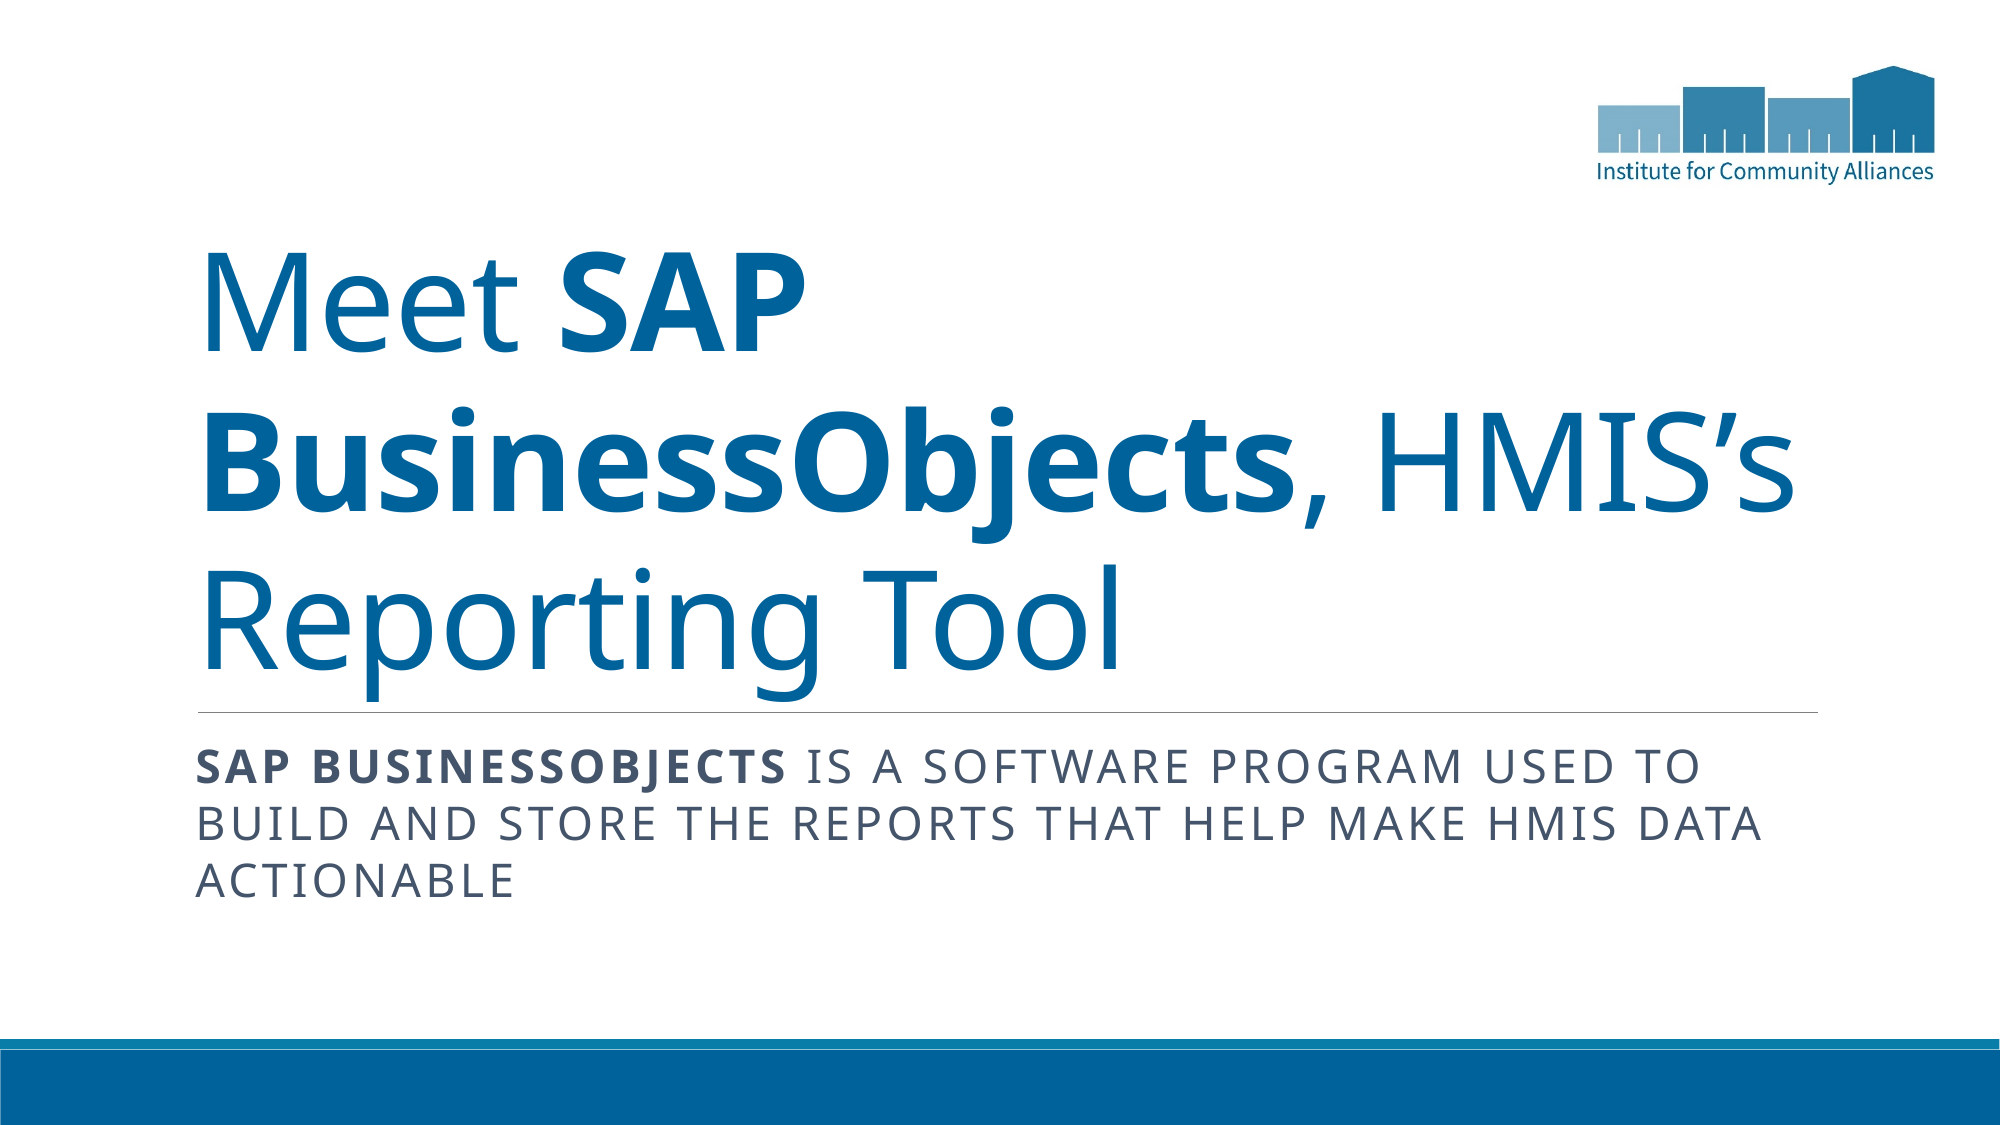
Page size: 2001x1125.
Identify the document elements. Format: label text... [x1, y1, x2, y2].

title Meet SAP BusinessObjects, HMIS’s Reporting Tool [180, 124, 1830, 710]
picture [1594, 60, 1939, 189]
subtitle SAP BusinessObjects is a software program used to build and store the reports that help make HMIS data actionable [180, 730, 1831, 919]
